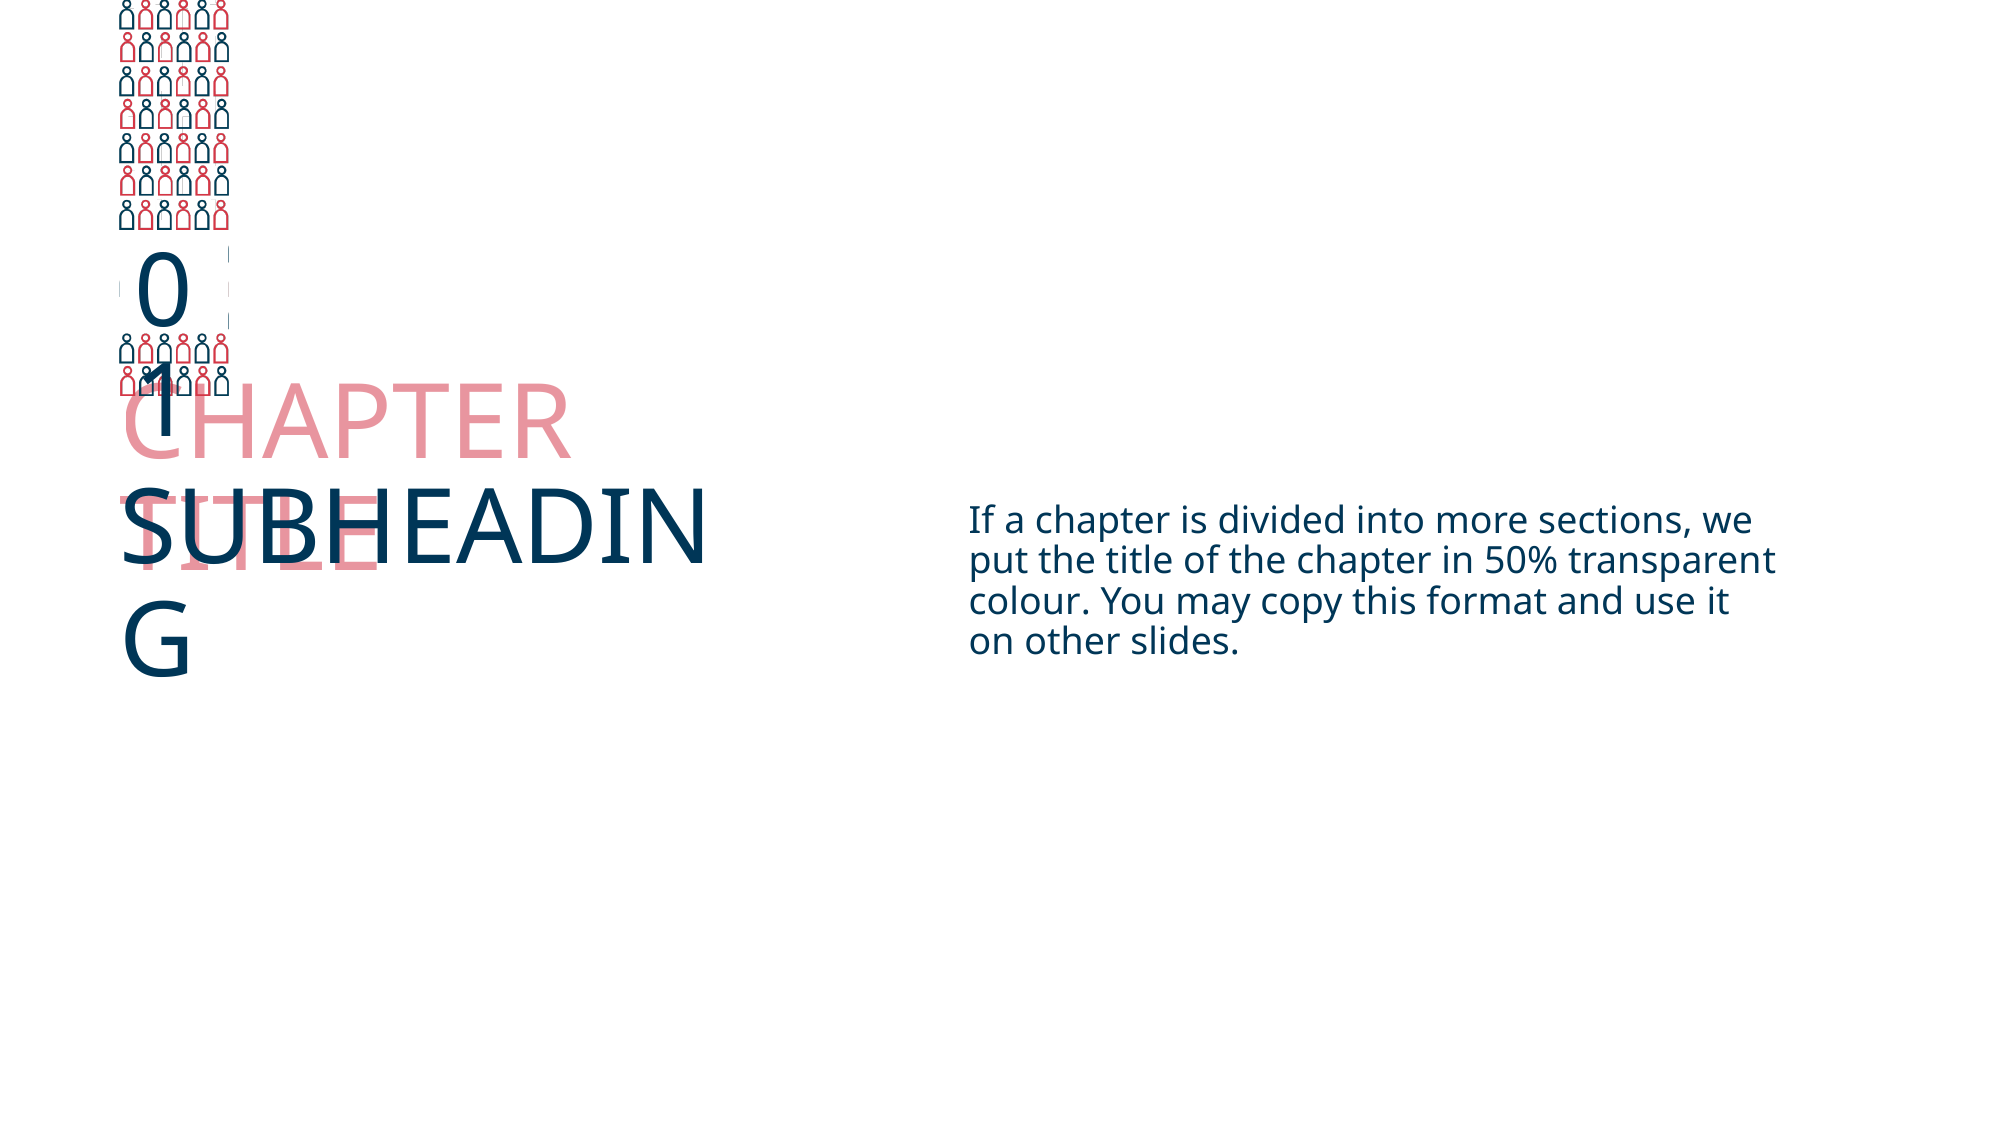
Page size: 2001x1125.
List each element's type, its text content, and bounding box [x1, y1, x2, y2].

text_box [113, 297, 232, 415]
picture [197, 11, 207, 27]
picture [179, 378, 189, 394]
picture [217, 378, 229, 394]
picture [122, 11, 132, 27]
picture [160, 11, 169, 27]
picture [122, 345, 132, 361]
list If a chapter is divided into more sections, we put the title of the chapter in 50% transparent colour. You may copy this format and use it on other slides. [953, 493, 1796, 1125]
picture [122, 145, 132, 160]
picture [119, 0, 124, 12]
picture [122, 211, 132, 227]
picture [217, 178, 229, 193]
picture [122, 78, 132, 94]
picture [119, 0, 229, 396]
picture [217, 44, 229, 60]
title CHAPTER TITLE [104, 429, 796, 533]
text_box SUBHEADING [104, 534, 796, 638]
